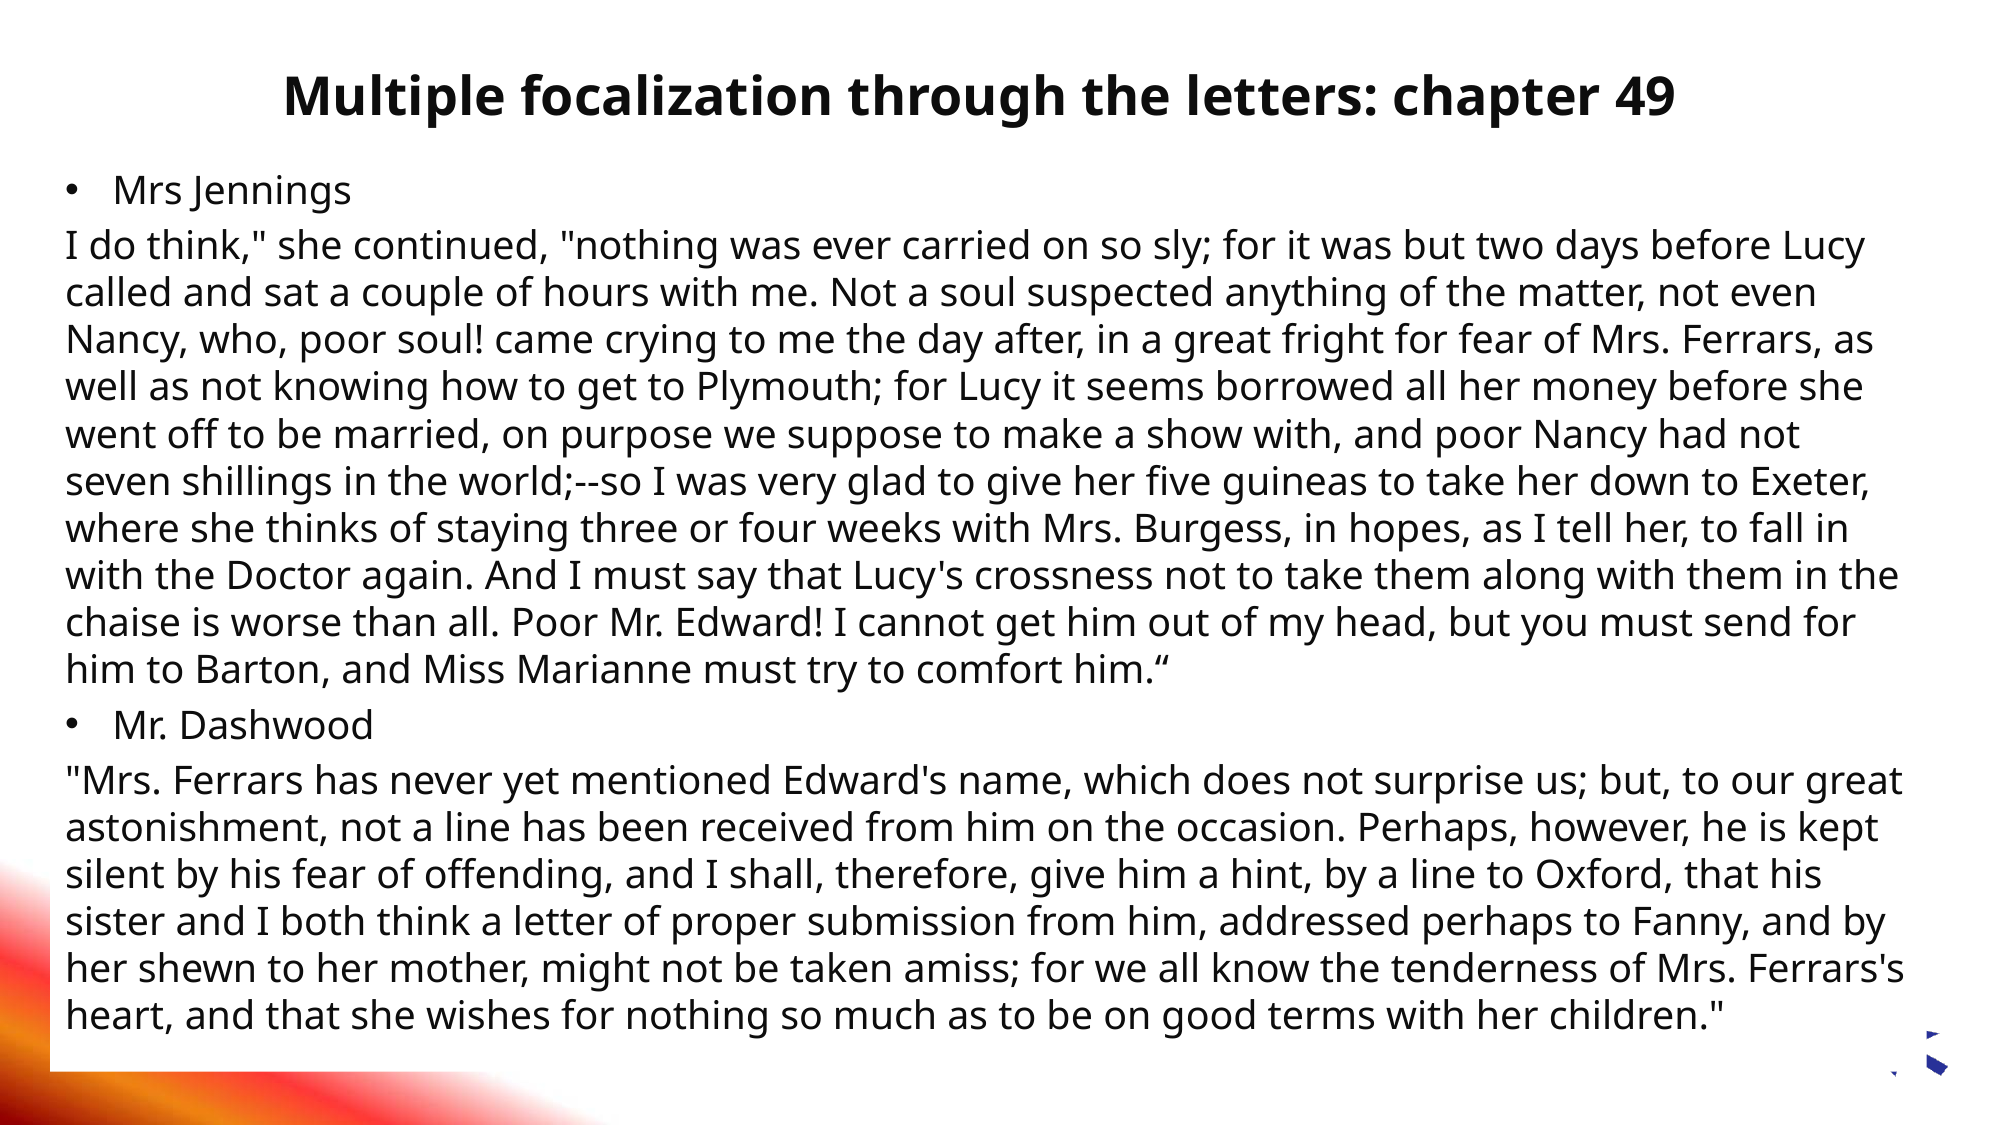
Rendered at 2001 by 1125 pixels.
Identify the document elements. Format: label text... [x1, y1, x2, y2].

title Multiple focalization through the letters: chapter 49 [155, 29, 1805, 157]
list Mrs Jennings I do think," she continued, "nothing was ever carried on so sly; for it was but two days before Lucy called and sat a couple of hours with me. Not a soul suspected anything of the matter, not even Nancy, who, poor soul! came crying to me the day after, in a great fright for fear of Mrs. Ferrars, as well as not knowing how to get to Plymouth; for Lucy it seems borrowed all her money before she went off to be married, on purpose we suppose to make a show with, and poor Nancy had not seven shillings in the world;--so I was very glad to give her five guineas to take her down to Exeter, where she thinks of staying three or four weeks with Mrs. Burgess, in hopes, as I tell her, to fall in with the Doctor again. And I must say that Lucy's crossness not to take them along with them in the chaise is worse than all. Poor Mr. Edward! I cannot get him out of my head, but you must send for him to Barton, and Miss Marianne must try to comfort him.“ Mr. Dashwood "Mrs. Ferrars has never yet mentioned Edward's name, which does not surprise us; but, to our great astonishment, not a line has been received from him on the occasion. Perhaps, however, he is kept silent by his fear of offending, and I shall, therefore, give him a hint, by a line to Oxford, that his sister and I both think a letter of proper submission from him, addressed perhaps to Fanny, and by her shewn to her mother, might not be taken amiss; for we all know the tenderness of Mrs. Ferrars's heart, and that she wishes for nothing so much as to be on good terms with her children." [50, 157, 1927, 1072]
picture [0, 859, 622, 1125]
picture [1803, 893, 1950, 1082]
